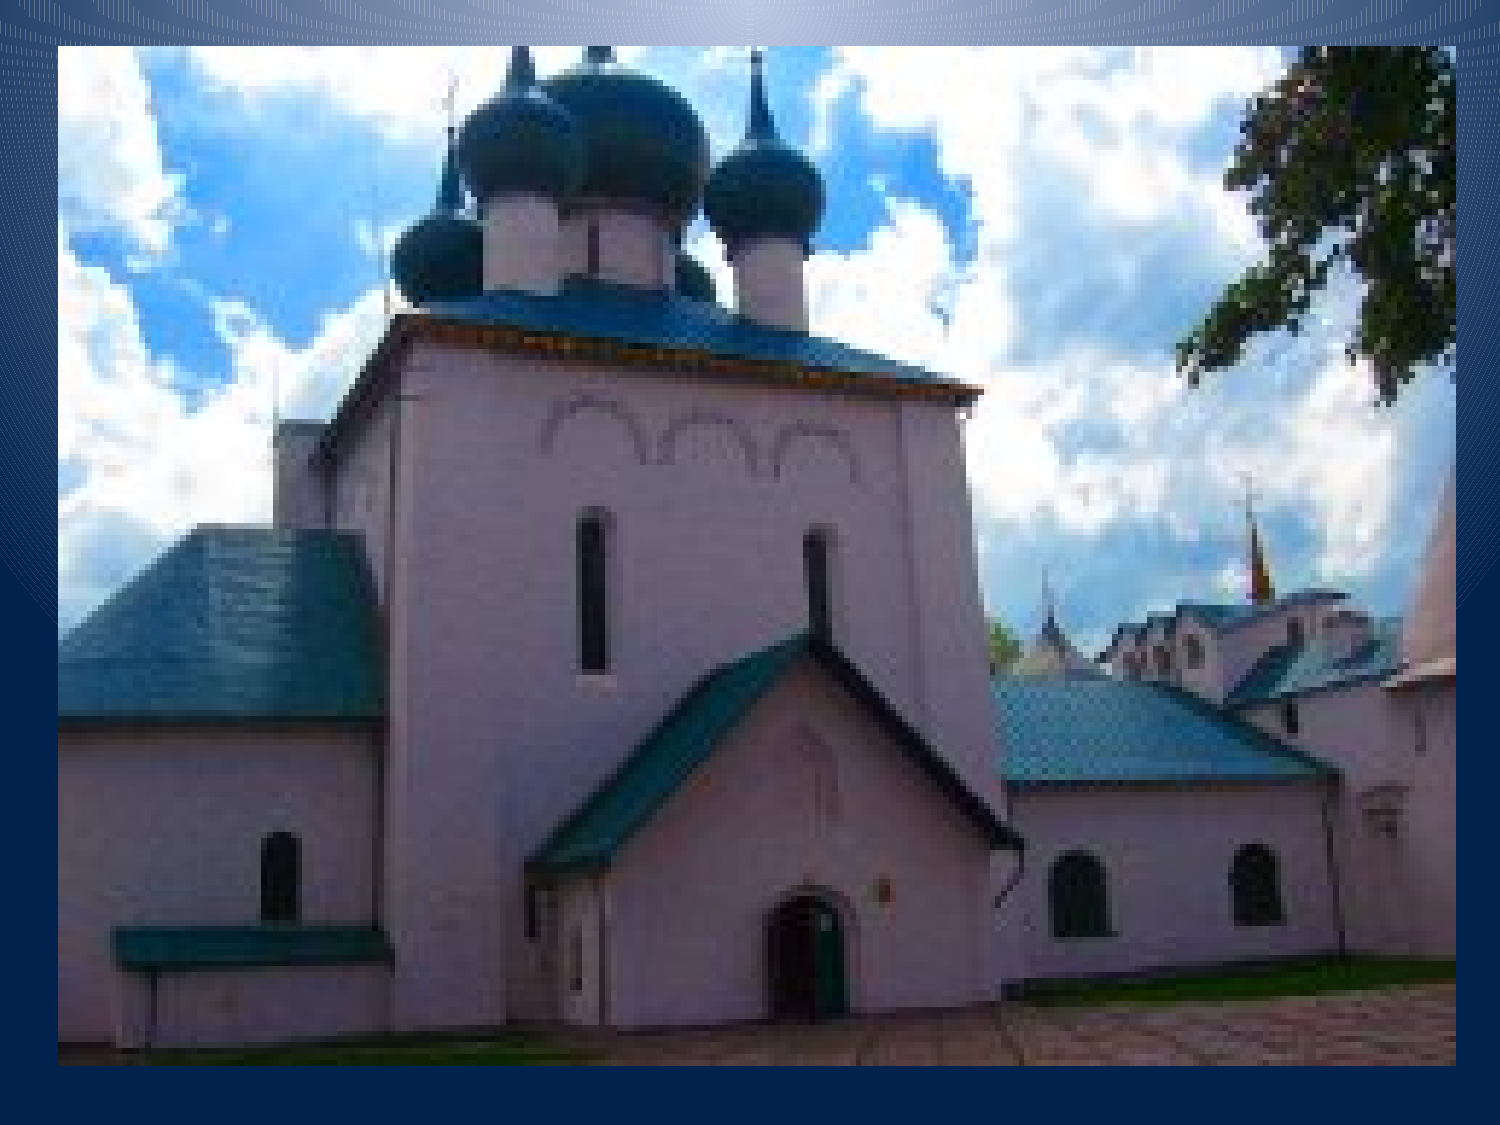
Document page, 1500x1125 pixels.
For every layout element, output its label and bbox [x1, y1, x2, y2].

list [58, 46, 1456, 1066]
